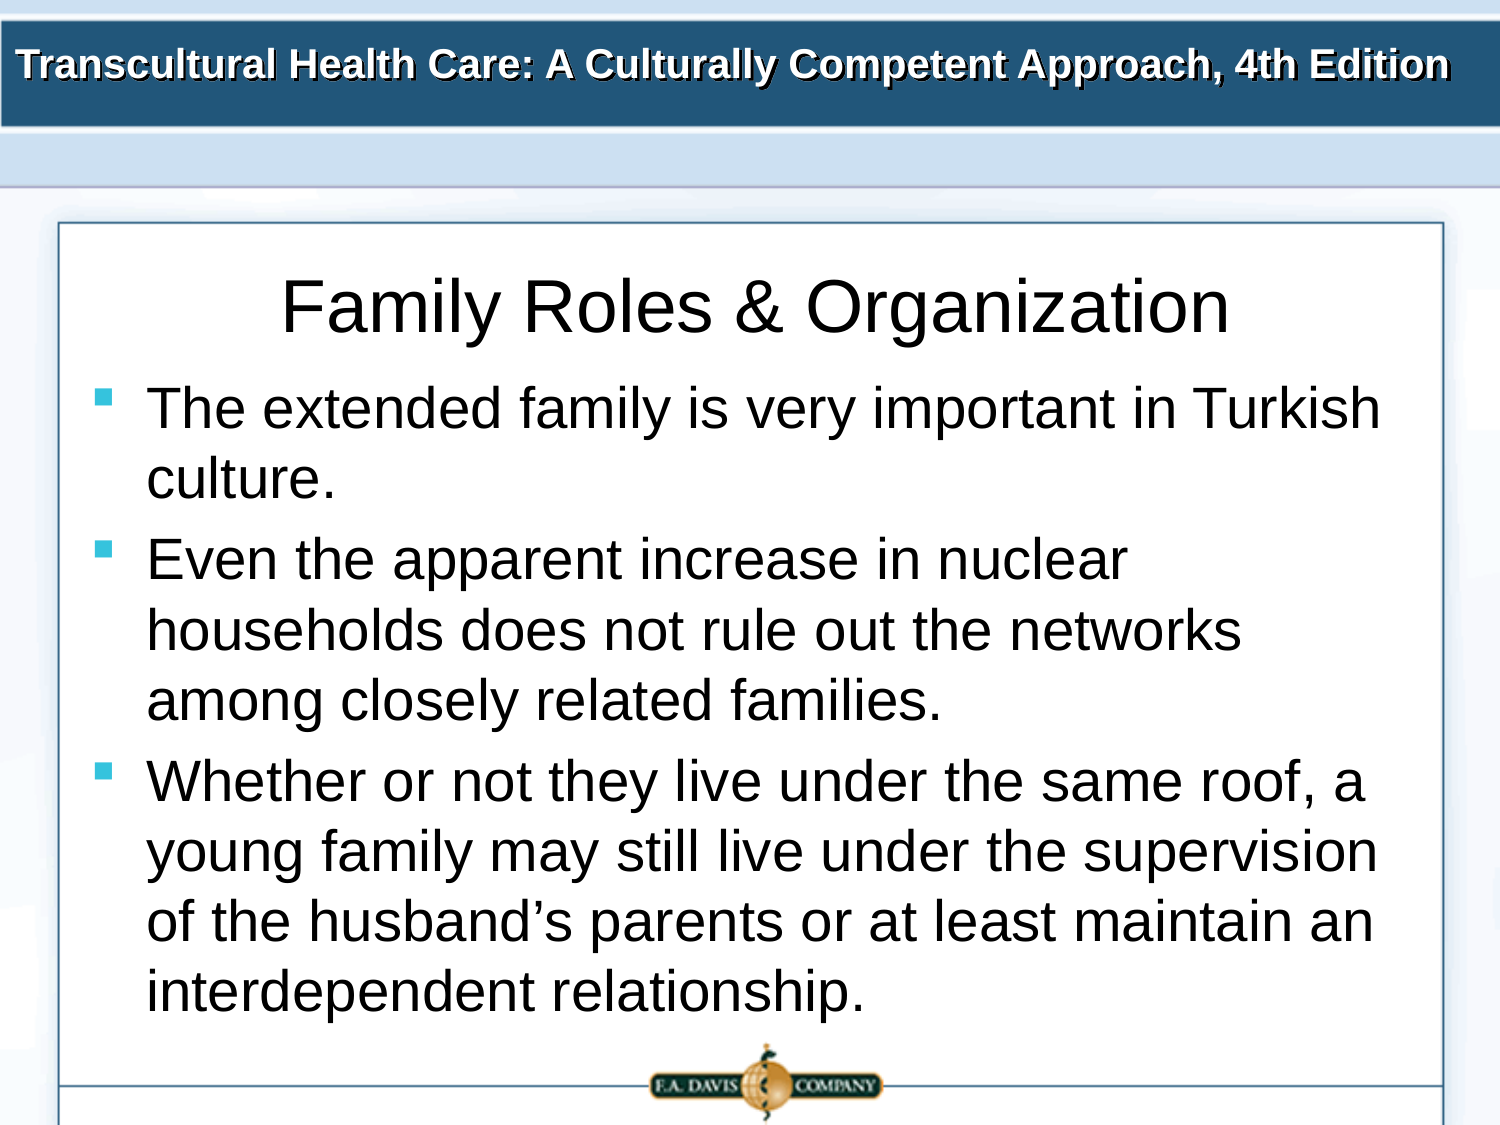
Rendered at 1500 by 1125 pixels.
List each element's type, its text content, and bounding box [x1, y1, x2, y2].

picture [0, 0, 1500, 1125]
title Family Roles & Organization [74, 249, 1438, 362]
list The extended family is very important in Turkish culture. Even the apparent increase in nuclear households does not rule out the networks among closely related families. Whether or not they live under the same roof, a young family may still live under the supervision of the husband’s parents or at least maintain an interdependent relationship. [74, 362, 1442, 1023]
